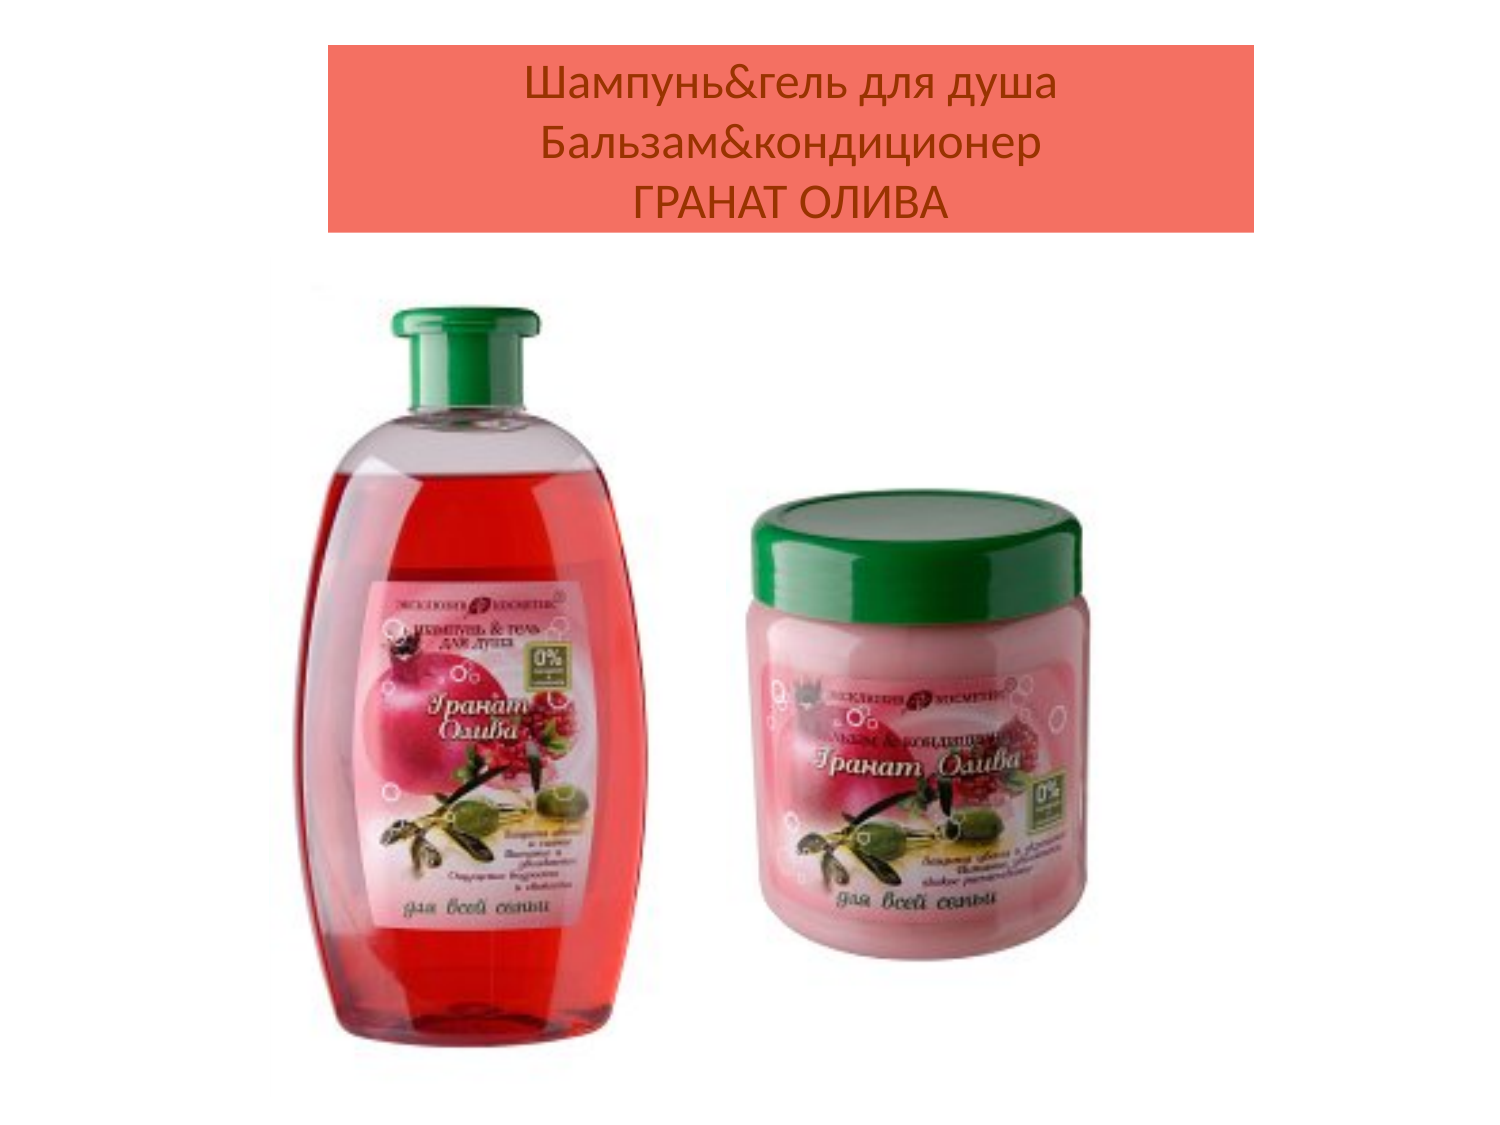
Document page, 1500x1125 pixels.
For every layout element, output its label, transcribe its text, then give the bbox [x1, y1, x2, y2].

picture [269, 257, 676, 1097]
title Шампунь&гель для душа Бальзам&кондиционер ГРАНАТ ОЛИВА [328, 45, 1254, 233]
picture [726, 323, 1115, 1125]
